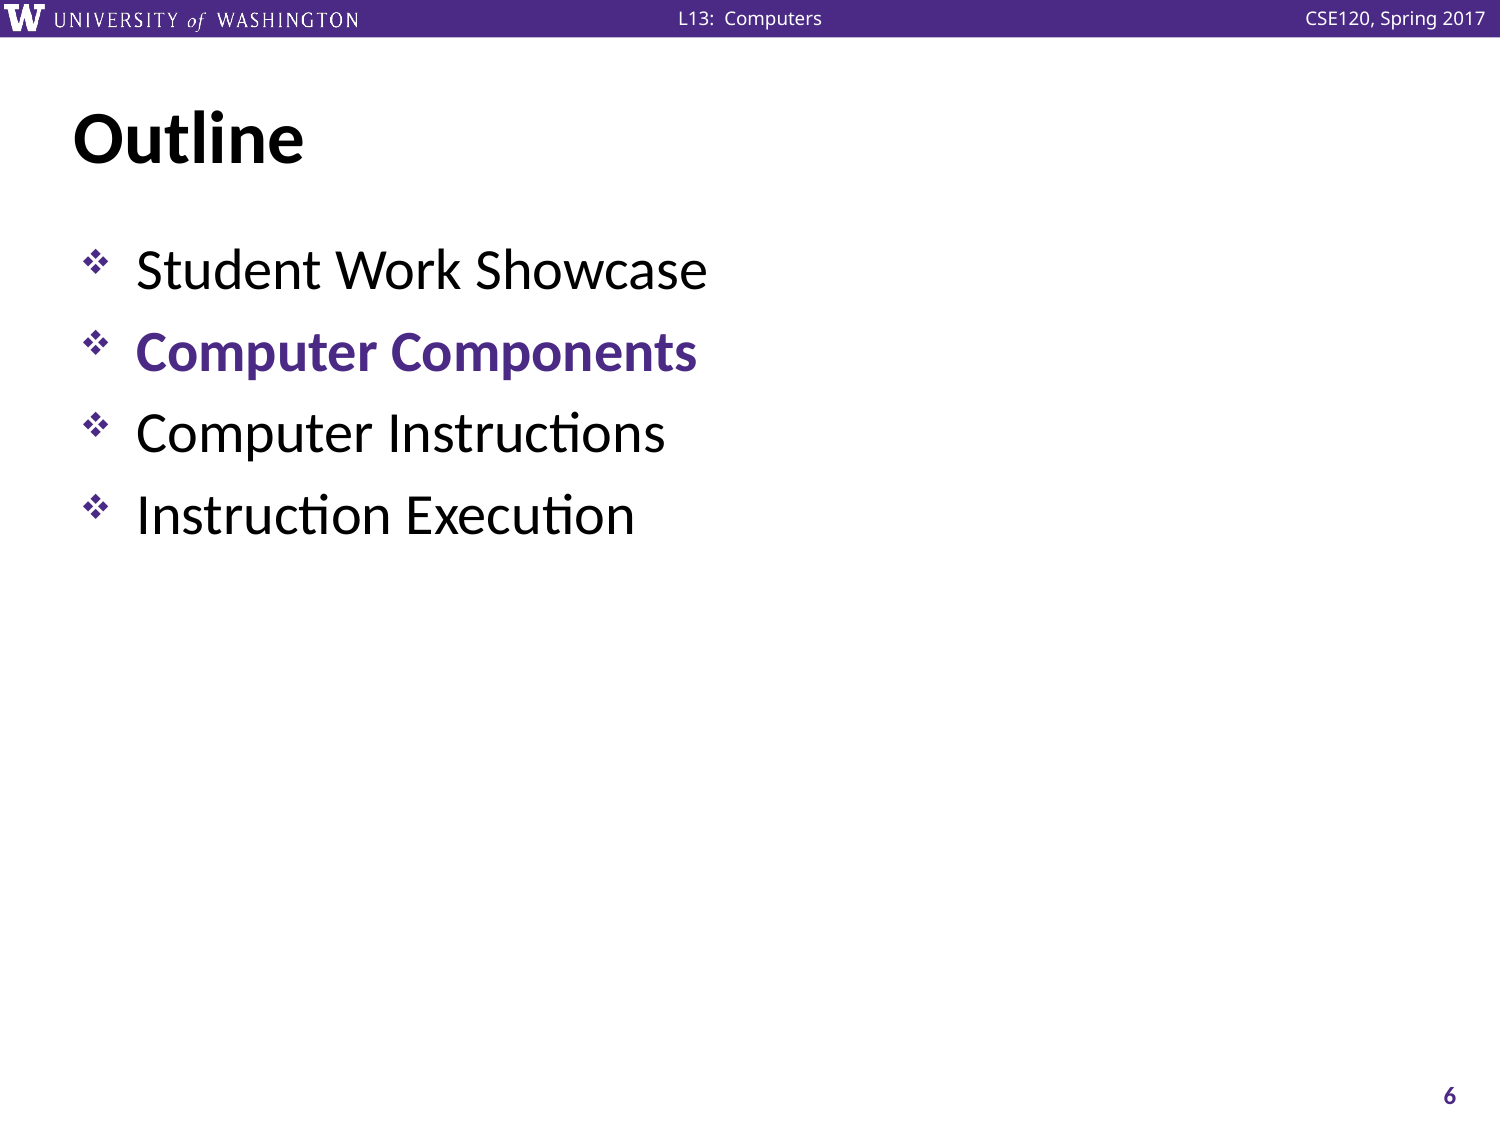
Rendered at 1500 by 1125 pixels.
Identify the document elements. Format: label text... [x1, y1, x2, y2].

title Outline [58, 71, 1438, 197]
picture [4, 4, 358, 32]
slide_number 6 [1400, 1065, 1500, 1125]
list Student Work Showcase Computer Components Computer Instructions Instruction Execution [64, 223, 1438, 1040]
